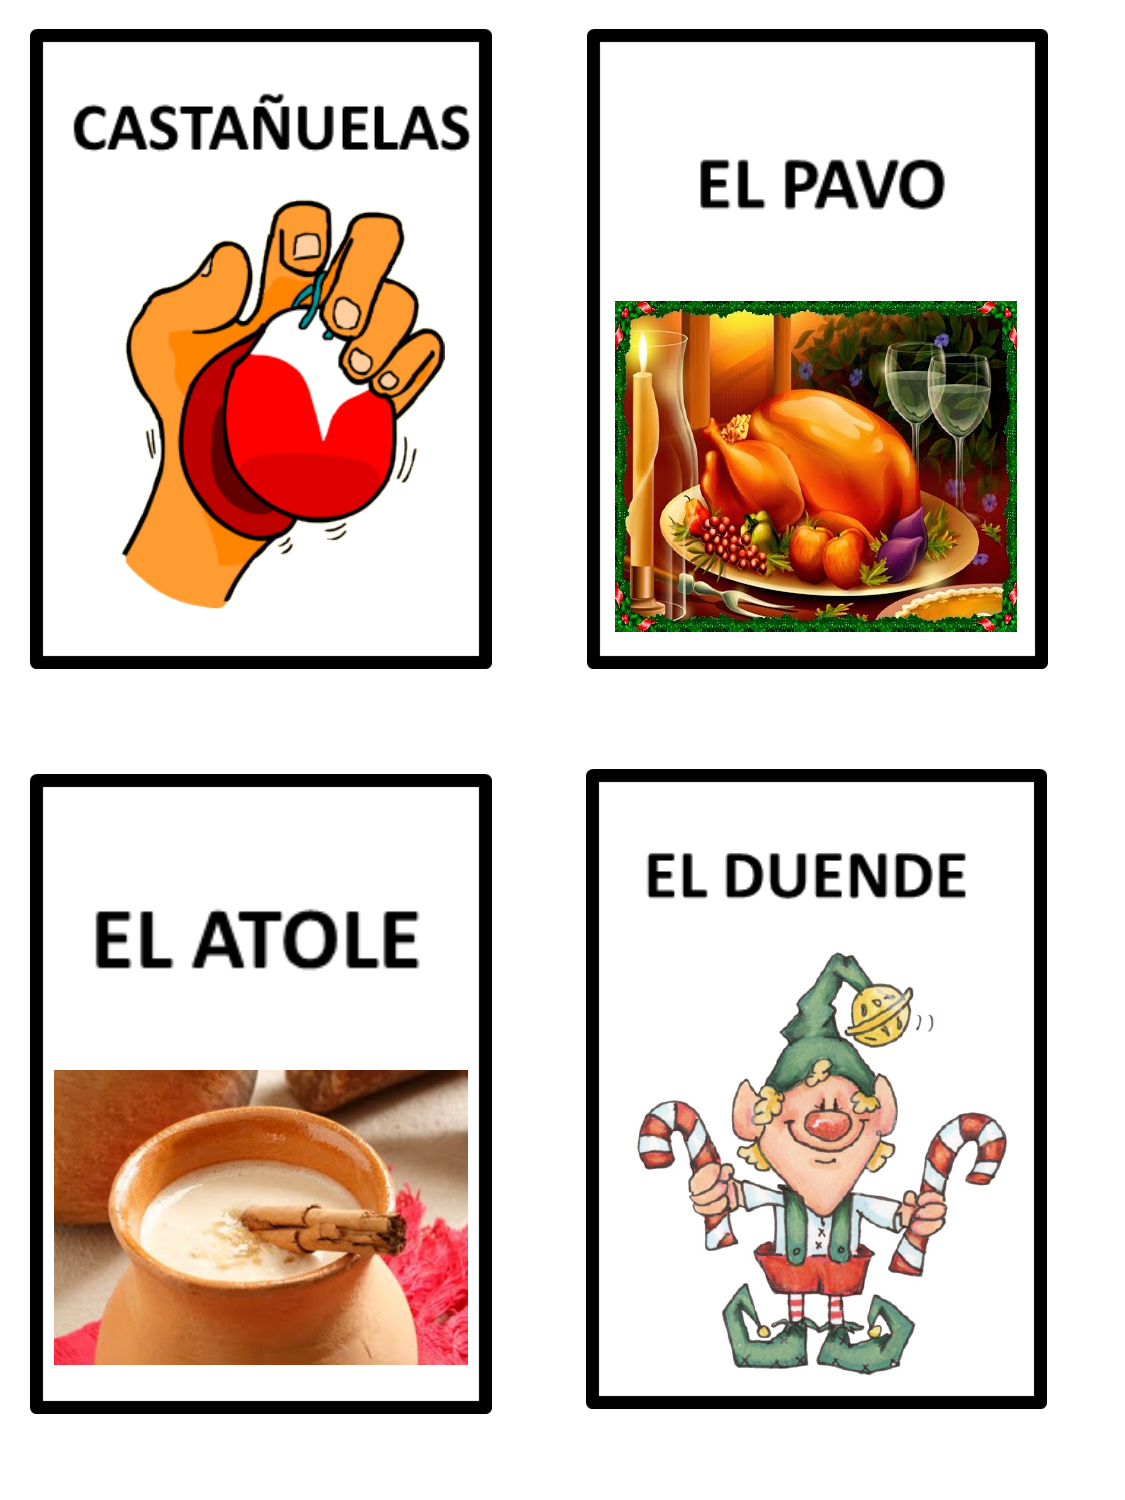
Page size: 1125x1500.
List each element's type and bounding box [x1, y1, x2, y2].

picture [587, 29, 1071, 669]
picture [585, 769, 1047, 1410]
picture [30, 774, 546, 1415]
picture [30, 29, 552, 669]
